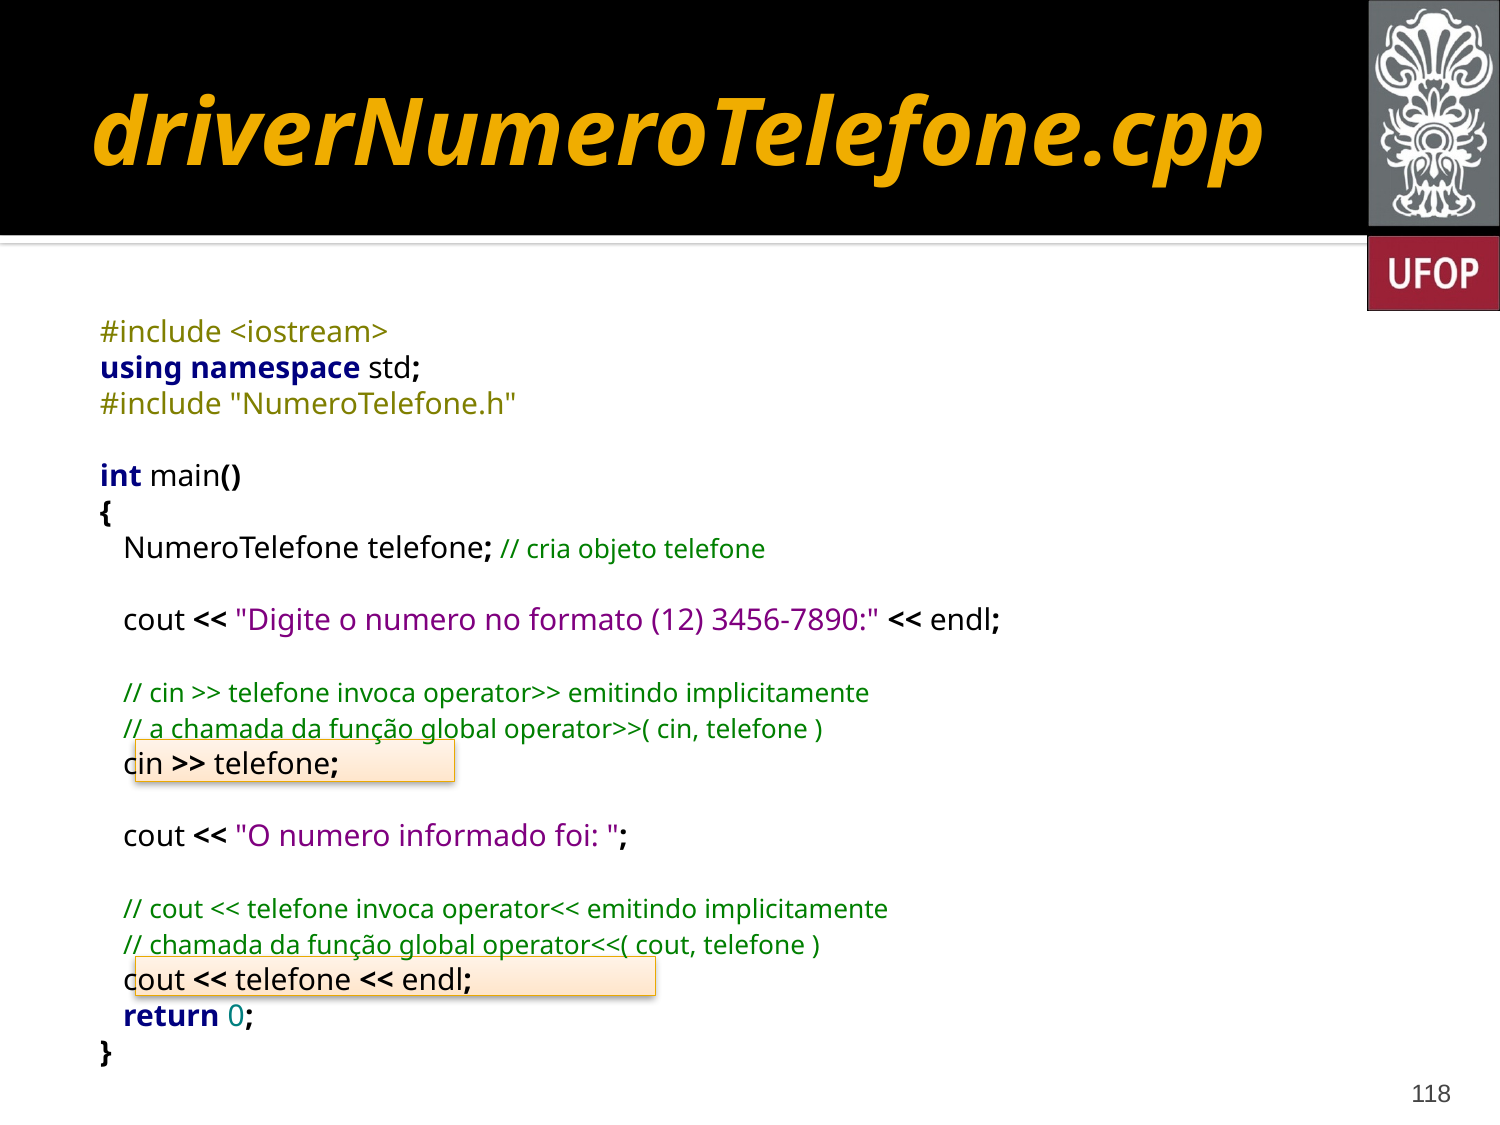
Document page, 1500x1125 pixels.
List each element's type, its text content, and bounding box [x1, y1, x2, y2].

slide_number 118 [1345, 1062, 1467, 1108]
list #include <iostream> using namespace std; #include "NumeroTelefone.h" int main() { NumeroTelefone telefone; // cria objeto telefone cout << "Digite o numero no formato (12) 3456-7890:" << endl; // cin >> telefone invoca operator>> emitindo implicitamente // a chamada da função global operator>>( cin, telefone ) cin >> telefone; cout << "O numero informado foi: "; // cout << telefone invoca operator<< emitindo implicitamente // chamada da função global operator<<( cout, telefone ) cout << telefone << endl; return 0; } [75, 291, 1425, 1083]
picture [1367, 0, 1500, 311]
title driverNumeroTelefone.cpp [75, 25, 1370, 231]
